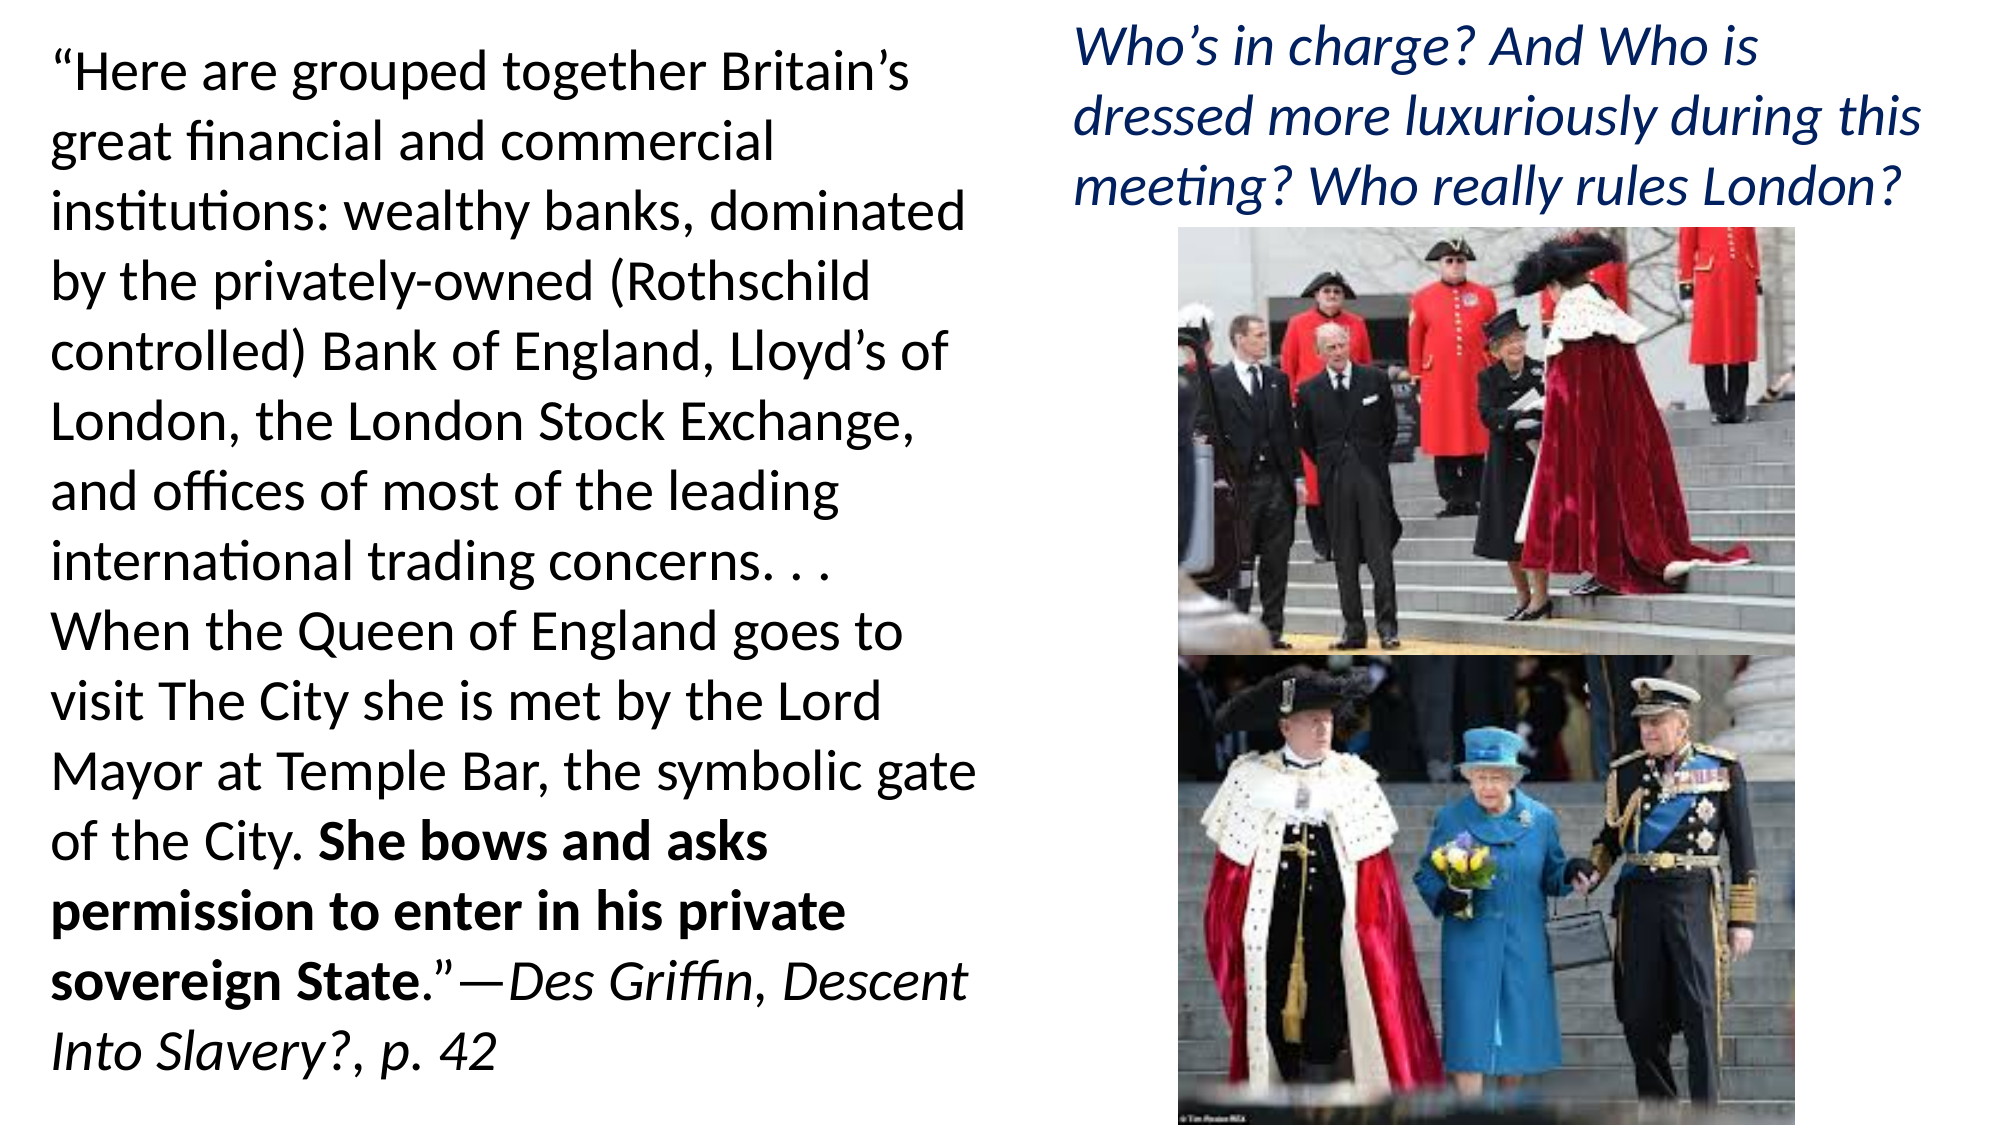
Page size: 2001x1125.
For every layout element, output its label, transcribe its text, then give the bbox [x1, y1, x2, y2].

text_box “Here are grouped together Britain’s great financial and commercial institutions: wealthy banks, dominated by the privately-owned (Rothschild controlled) Bank of England, Lloyd’s of London, the London Stock Exchange, and offices of most of the leading international trading concerns. . . When the Queen of England goes to visit The City she is met by the Lord Mayor at Temple Bar, the symbolic gate of the City. She bows and asks permission to enter in his private sovereign State.”—Des Griffin, Descent Into Slavery?, p. 42 [35, 24, 1000, 1090]
text_box Who’s in charge? And Who is dressed more luxuriously during this meeting? Who really rules London? [1058, 0, 1953, 225]
picture [1178, 226, 1795, 1125]
